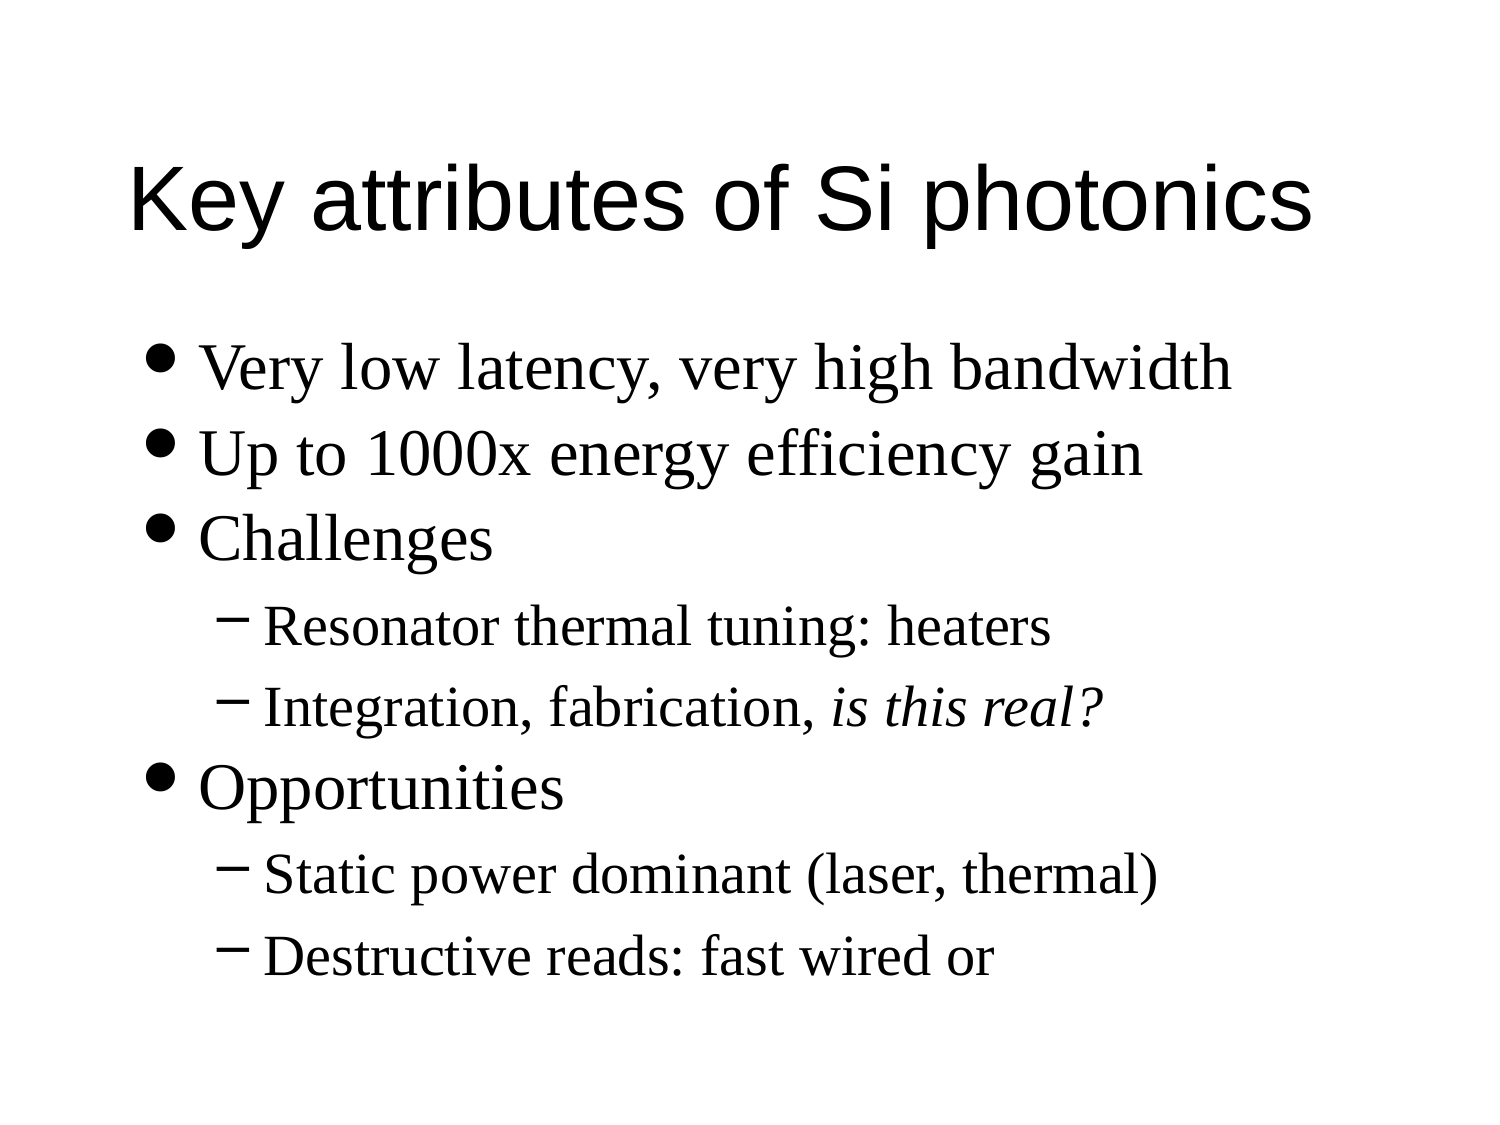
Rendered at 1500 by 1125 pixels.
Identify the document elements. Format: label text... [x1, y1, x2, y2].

title Key attributes of Si photonics [111, 99, 1438, 288]
list Very low latency, very high bandwidth Up to 1000x energy efficiency gain Challenges Resonator thermal tuning: heaters Integration, fabrication, is this real? Opportunities Static power dominant (laser, thermal) Destructive reads: fast wired or [111, 324, 1388, 1001]
